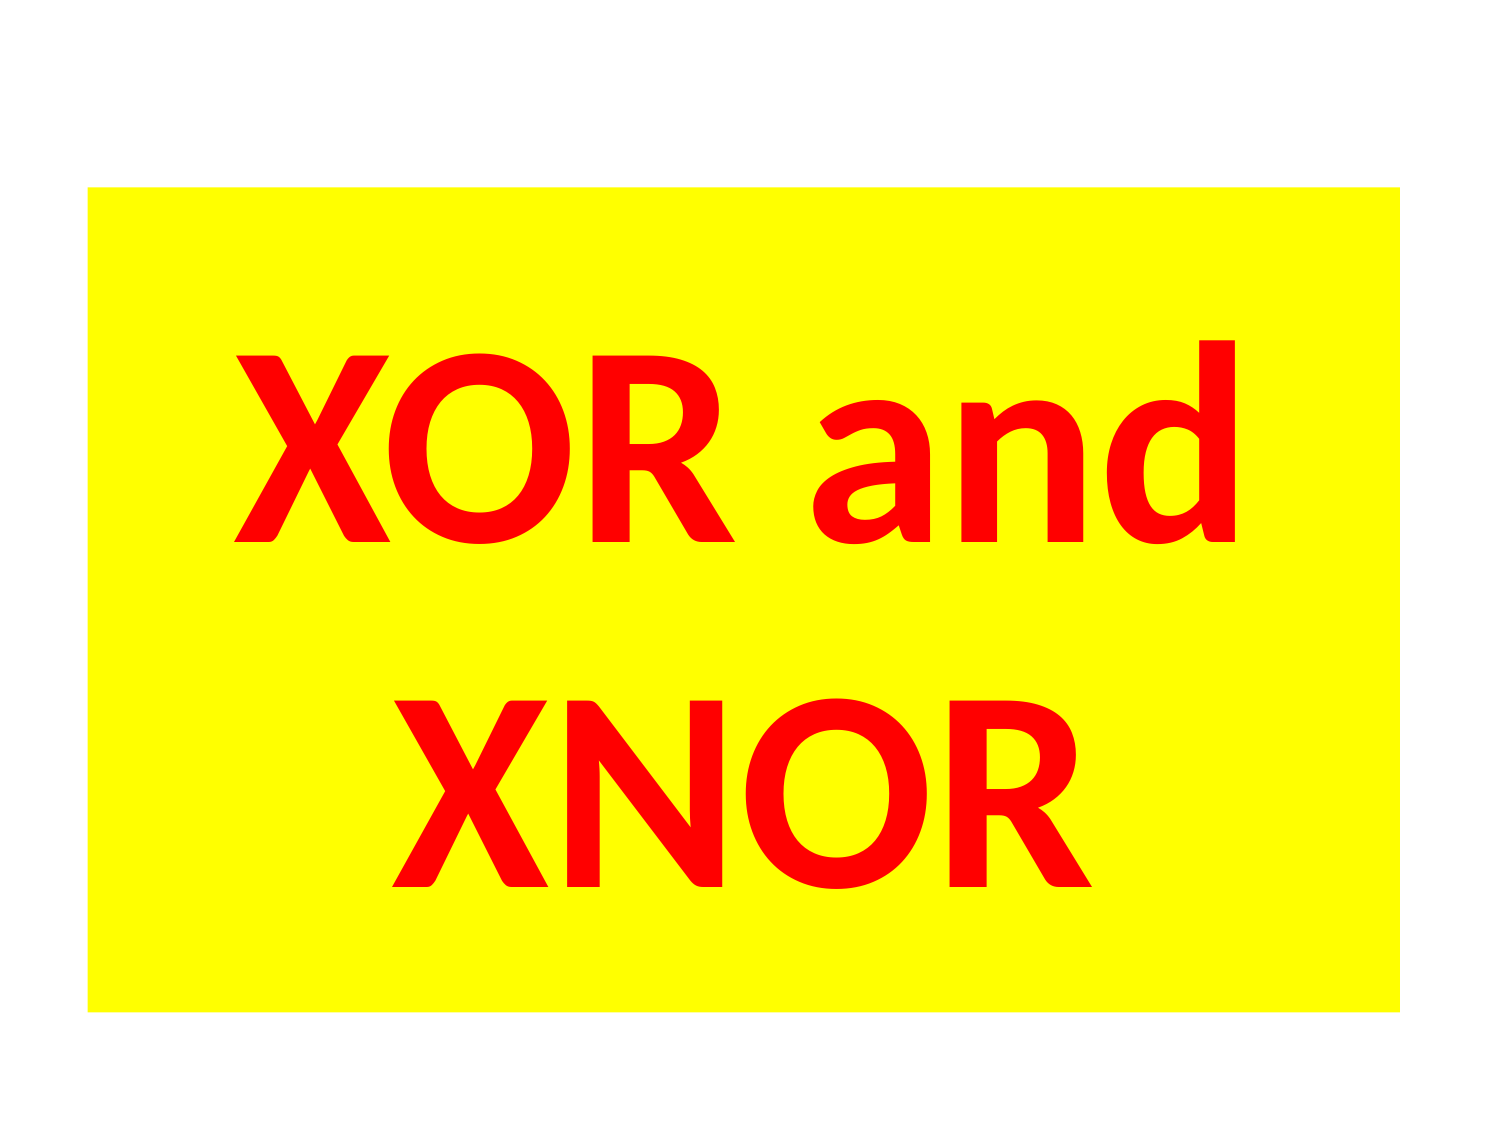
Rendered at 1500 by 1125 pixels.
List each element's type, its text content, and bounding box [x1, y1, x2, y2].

title XOR and XNOR [87, 187, 1401, 1013]
